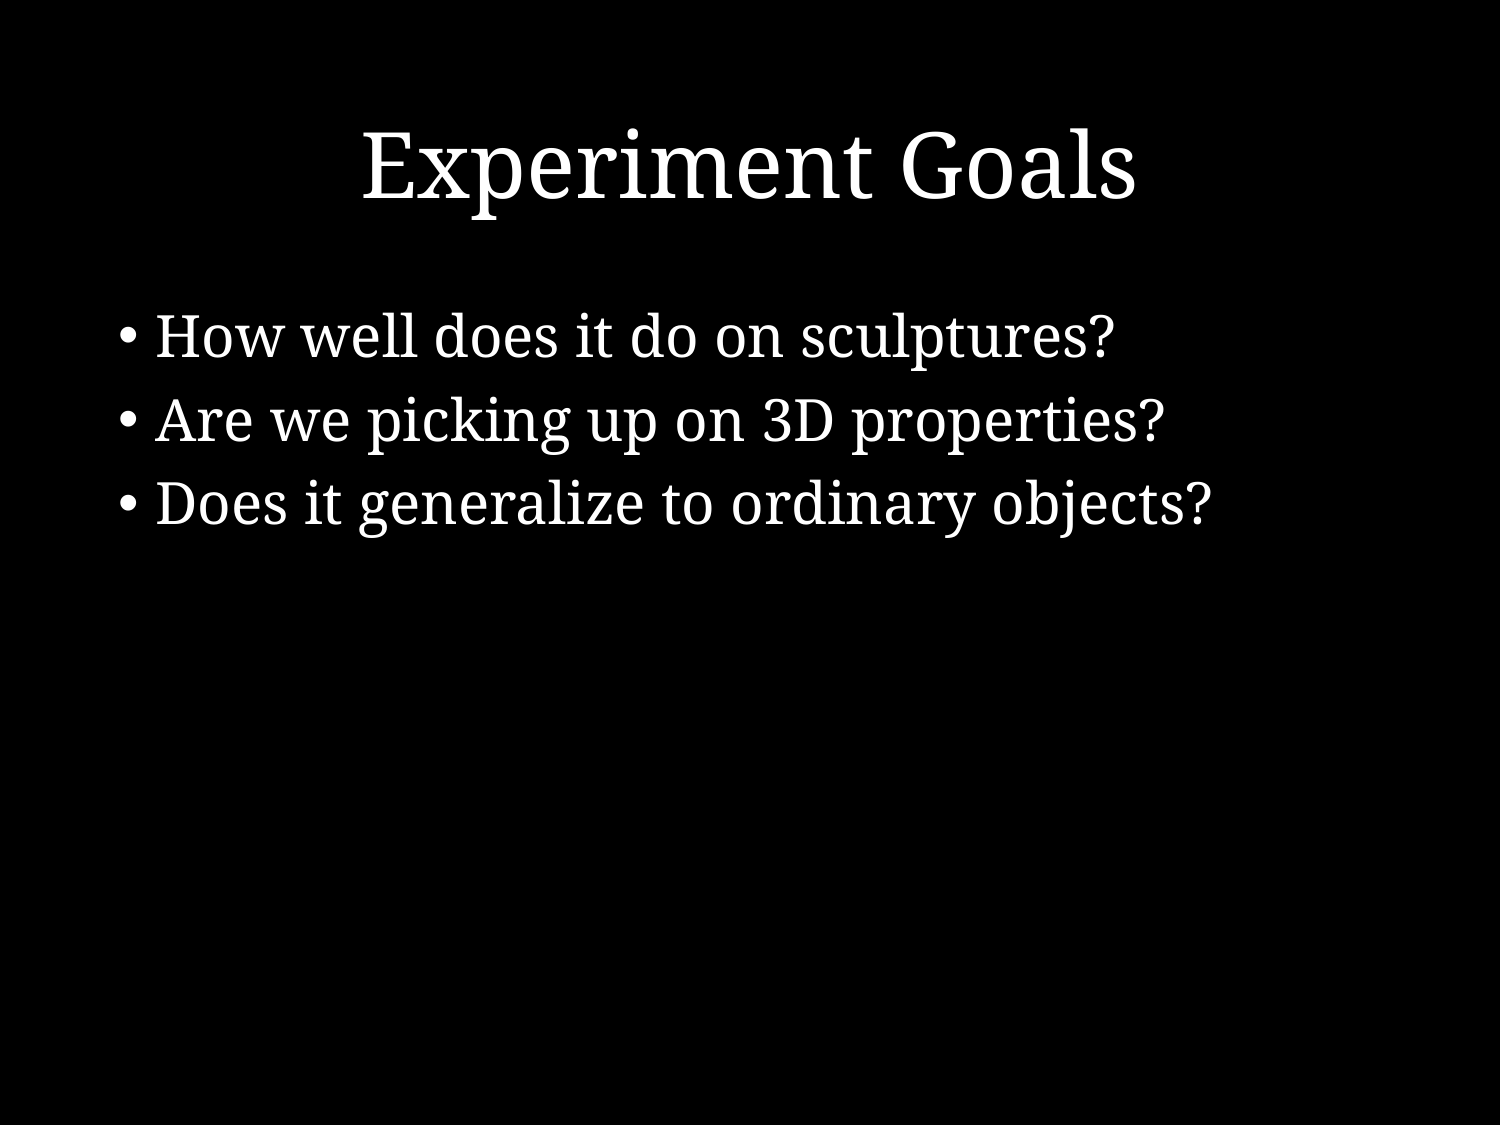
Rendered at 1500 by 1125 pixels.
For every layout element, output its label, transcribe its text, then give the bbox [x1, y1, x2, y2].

list How well does it do on sculptures? Are we picking up on 3D properties? Does it generalize to ordinary objects? [103, 299, 1397, 1014]
title Experiment Goals [103, 59, 1397, 278]
